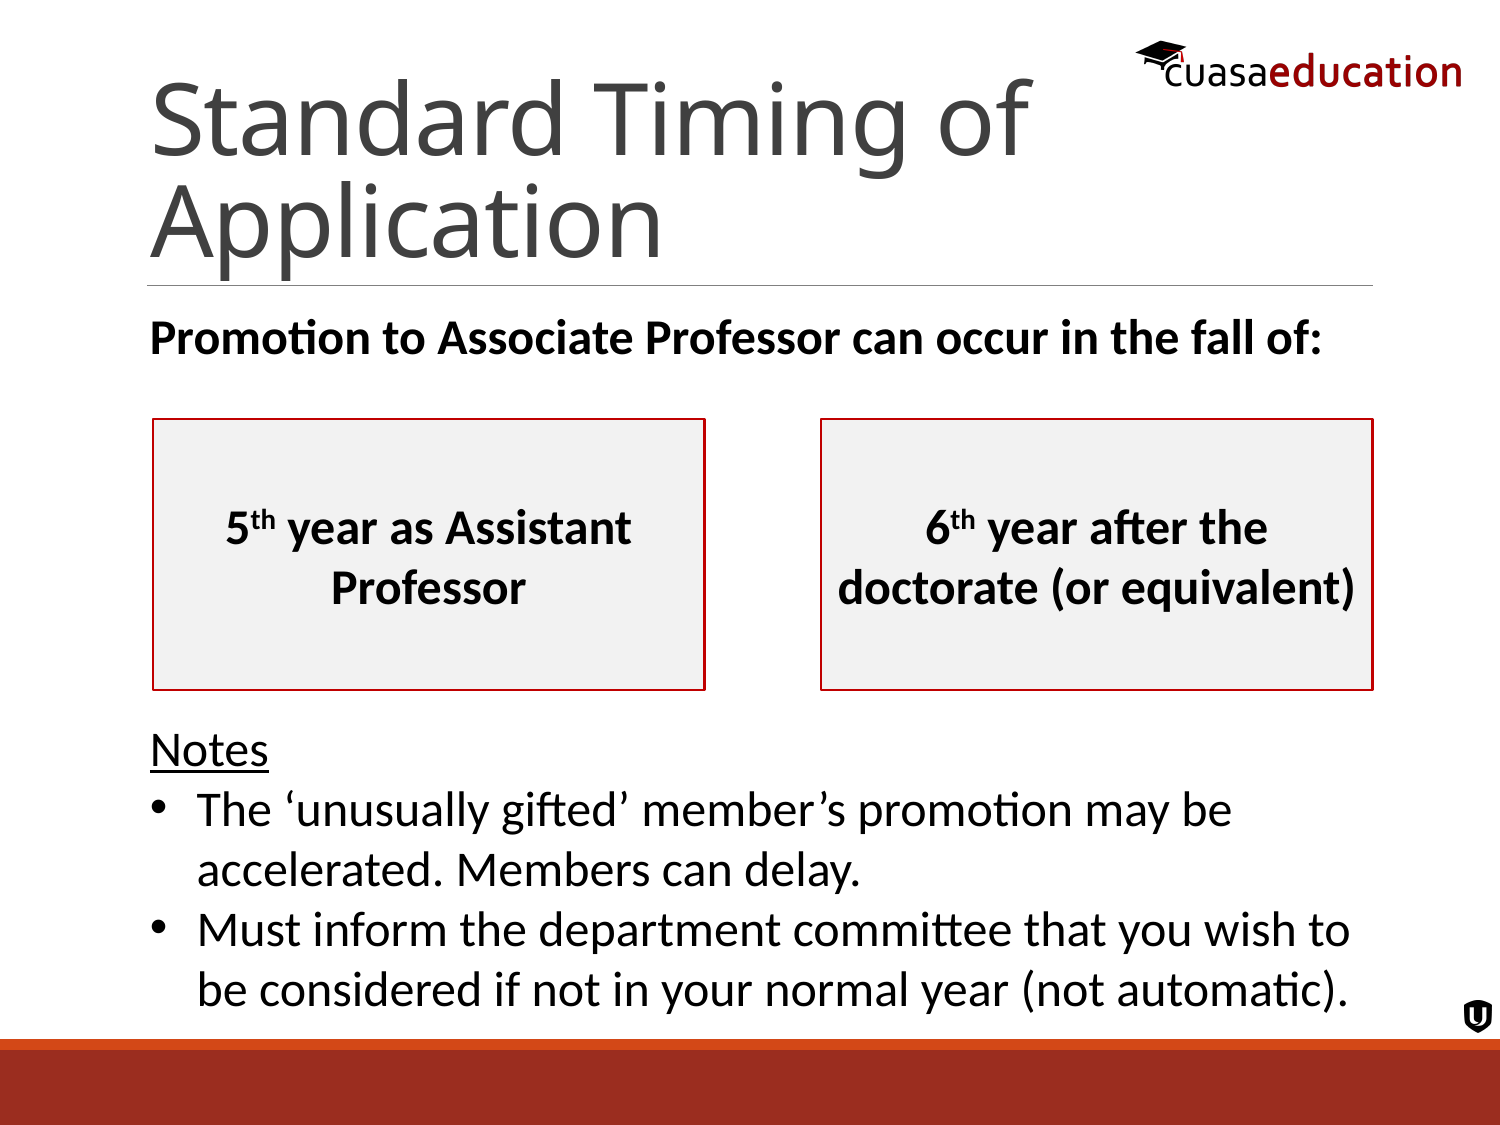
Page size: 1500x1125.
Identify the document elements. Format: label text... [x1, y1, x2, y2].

text_box 6th year after the doctorate (or equivalent) [820, 418, 1374, 691]
text_box Notes The ‘unusually gifted’ member’s promotion may be accelerated. Members can delay. Must inform the department committee that you wish to be considered if not in your normal year (not automatic). [135, 709, 1373, 1024]
title Standard Timing of Application [135, 47, 1373, 285]
text_box 5th year as Assistant Professor [152, 418, 706, 691]
picture [1464, 1000, 1492, 1033]
text_box Promotion to Associate Professor can occur in the fall of: [135, 297, 1373, 372]
picture [1132, 38, 1465, 90]
